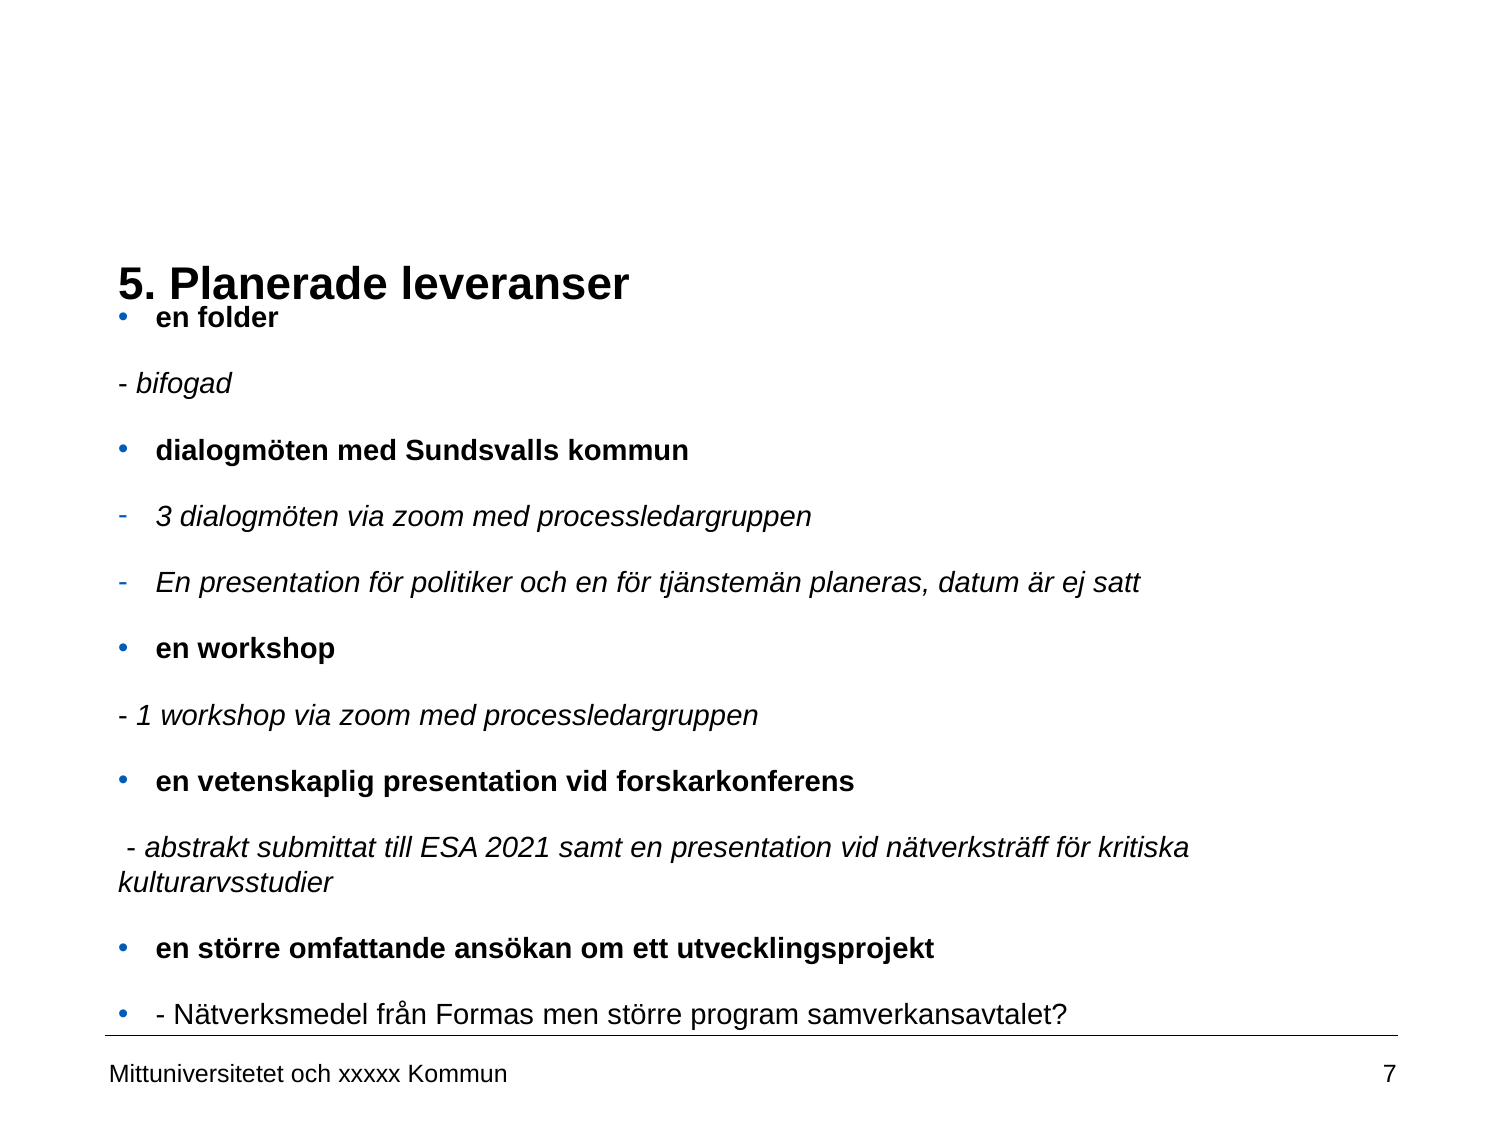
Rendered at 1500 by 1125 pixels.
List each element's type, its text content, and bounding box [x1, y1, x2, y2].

slide_number 7 [1208, 1042, 1397, 1102]
title 5. Planerade leveranser [103, 226, 1402, 291]
list en folder - bifogad dialogmöten med Sundsvalls kommun 3 dialogmöten via zoom med processledargruppen En presentation för politiker och en för tjänstemän planeras, datum är ej satt en workshop - 1 workshop via zoom med processledargruppen en vetenskaplig presentation vid forskarkonferens - abstrakt submittat till ESA 2021 samt en presentation vid nätverksträff för kritiska kulturarvsstudier en större omfattande ansökan om ett utvecklingsprojekt - Nätverksmedel från Formas men större program samverkansavtalet? [103, 291, 1402, 1043]
